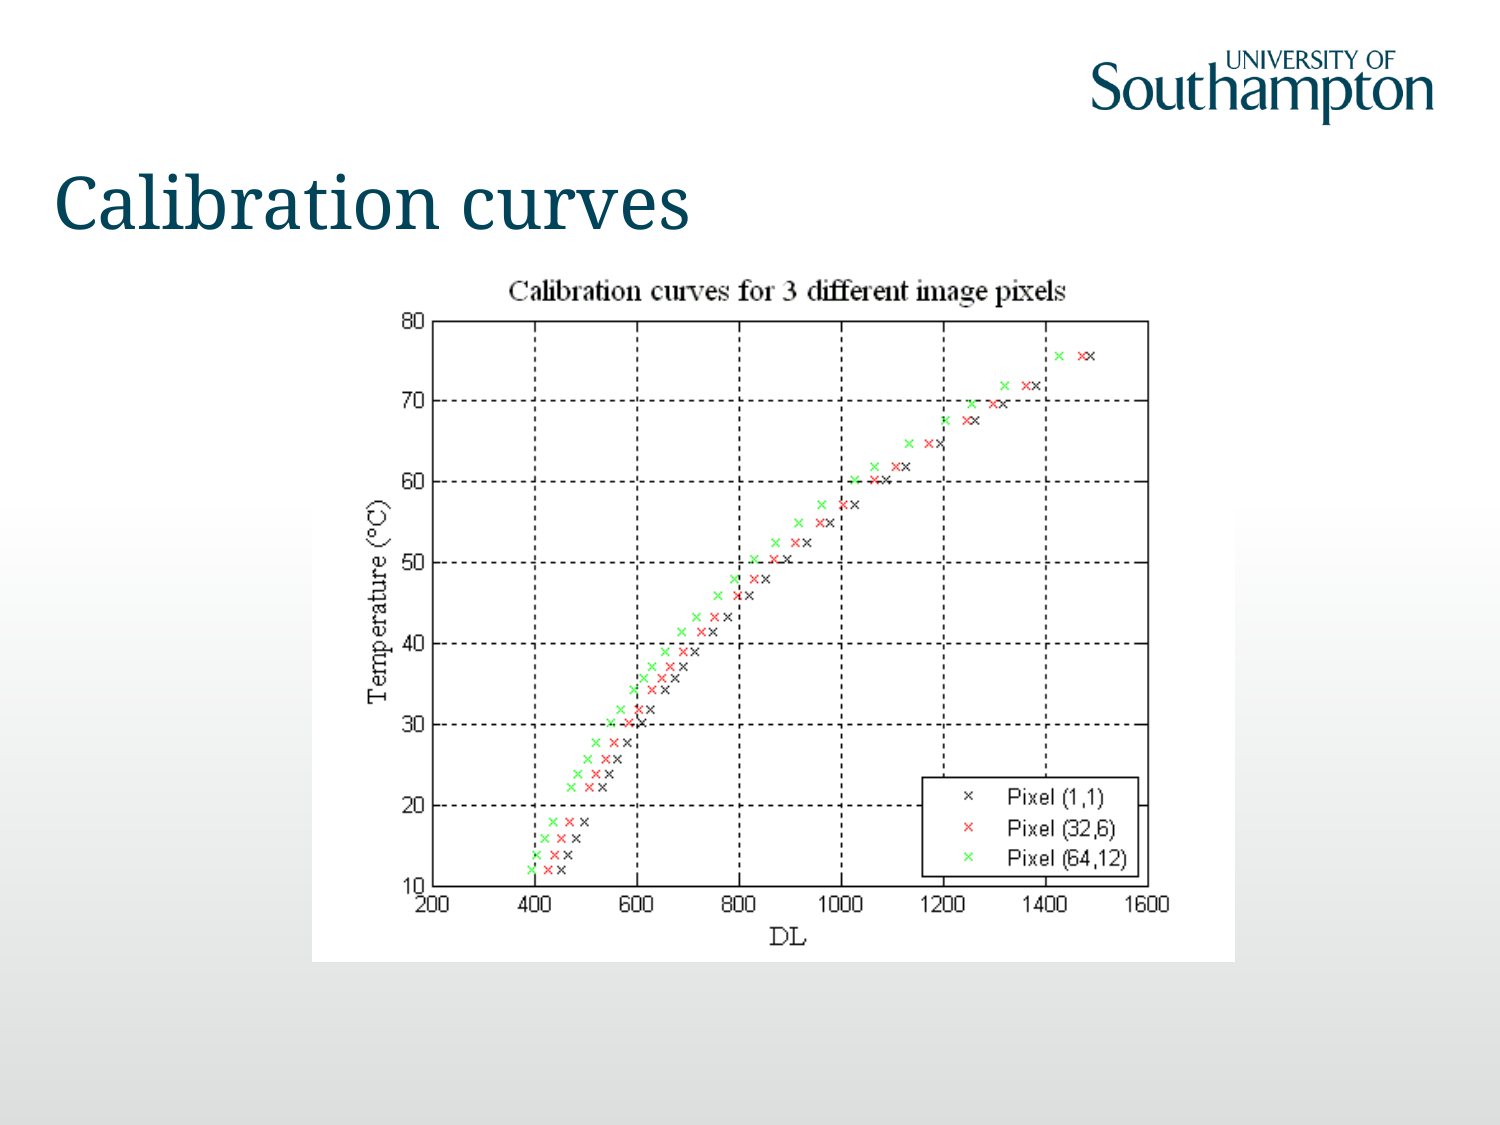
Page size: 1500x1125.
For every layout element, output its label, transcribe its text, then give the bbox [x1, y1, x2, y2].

picture [1092, 78, 1114, 107]
picture [1092, 50, 1434, 128]
title Calibration curves [53, 148, 1447, 256]
picture [312, 268, 1235, 962]
